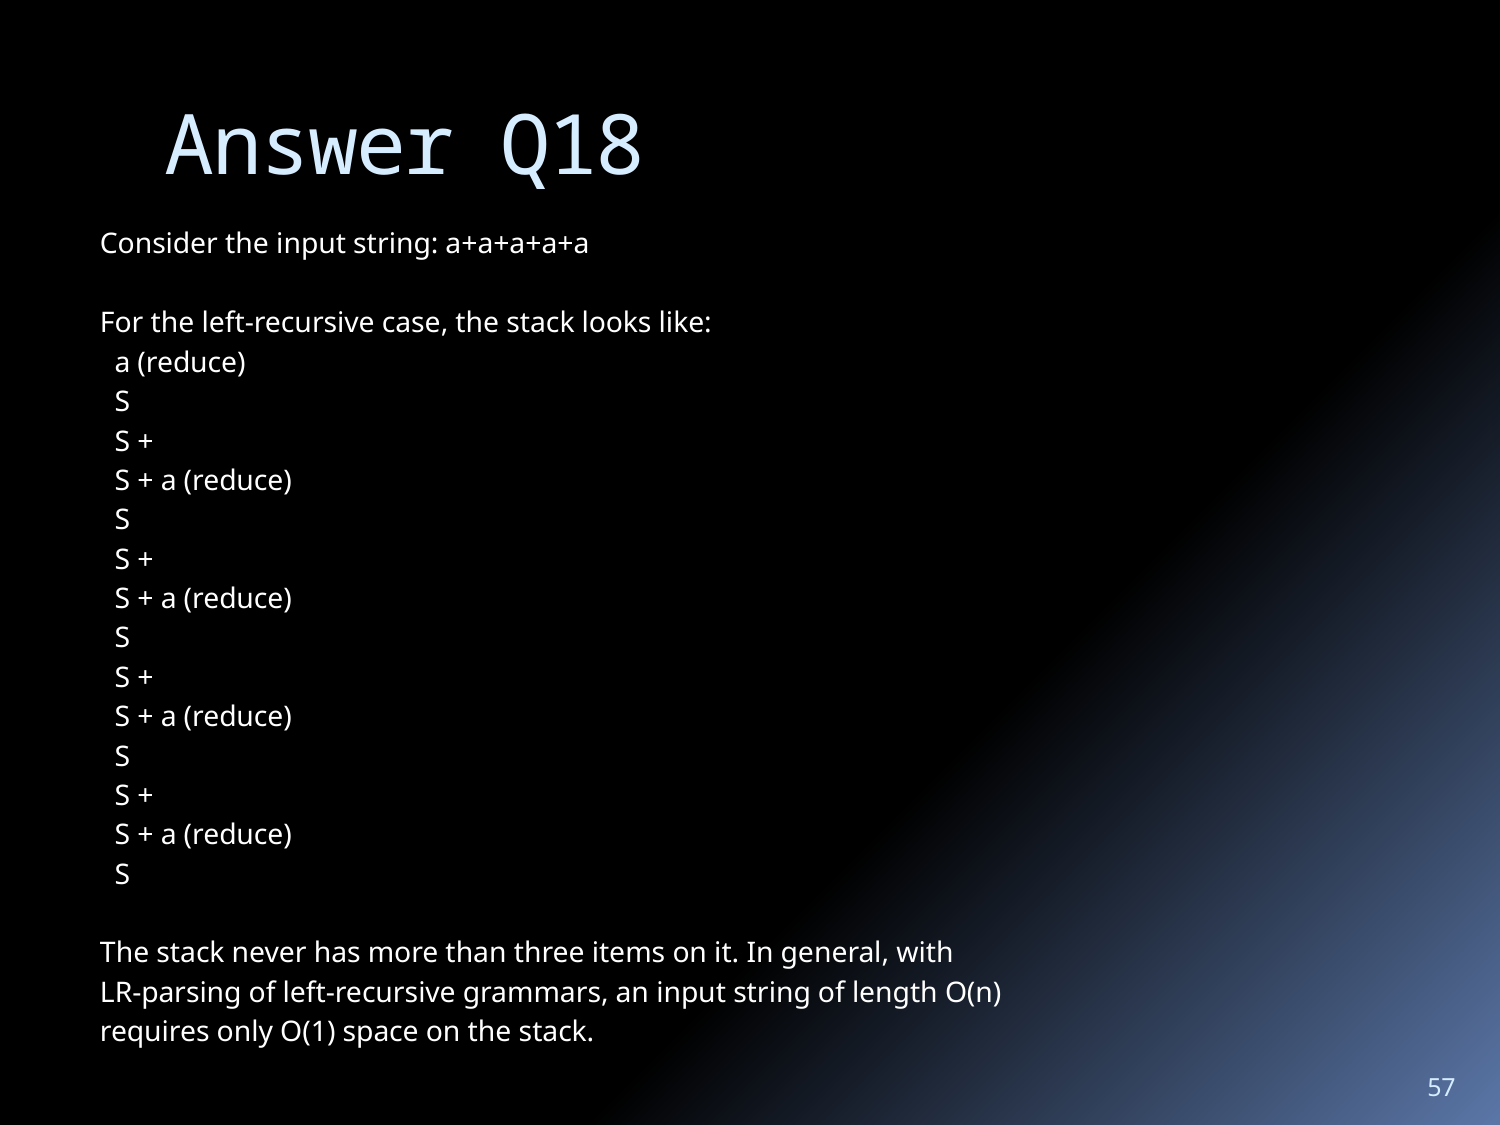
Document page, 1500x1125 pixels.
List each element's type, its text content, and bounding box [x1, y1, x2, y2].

list Consider the input string: a+a+a+a+a For the left-recursive case, the stack looks like: a (reduce) S S + S + a (reduce) S S + S + a (reduce) S S + S + a (reduce) S S + S + a (reduce) S The stack never has more than three items on it. In general, with LR-parsing of left-recursive grammars, an input string of length O(n) requires only O(1) space on the stack. [75, 224, 1138, 1063]
title Answer Q18 [150, 83, 1425, 234]
slide_number 57 [1412, 1052, 1488, 1113]
